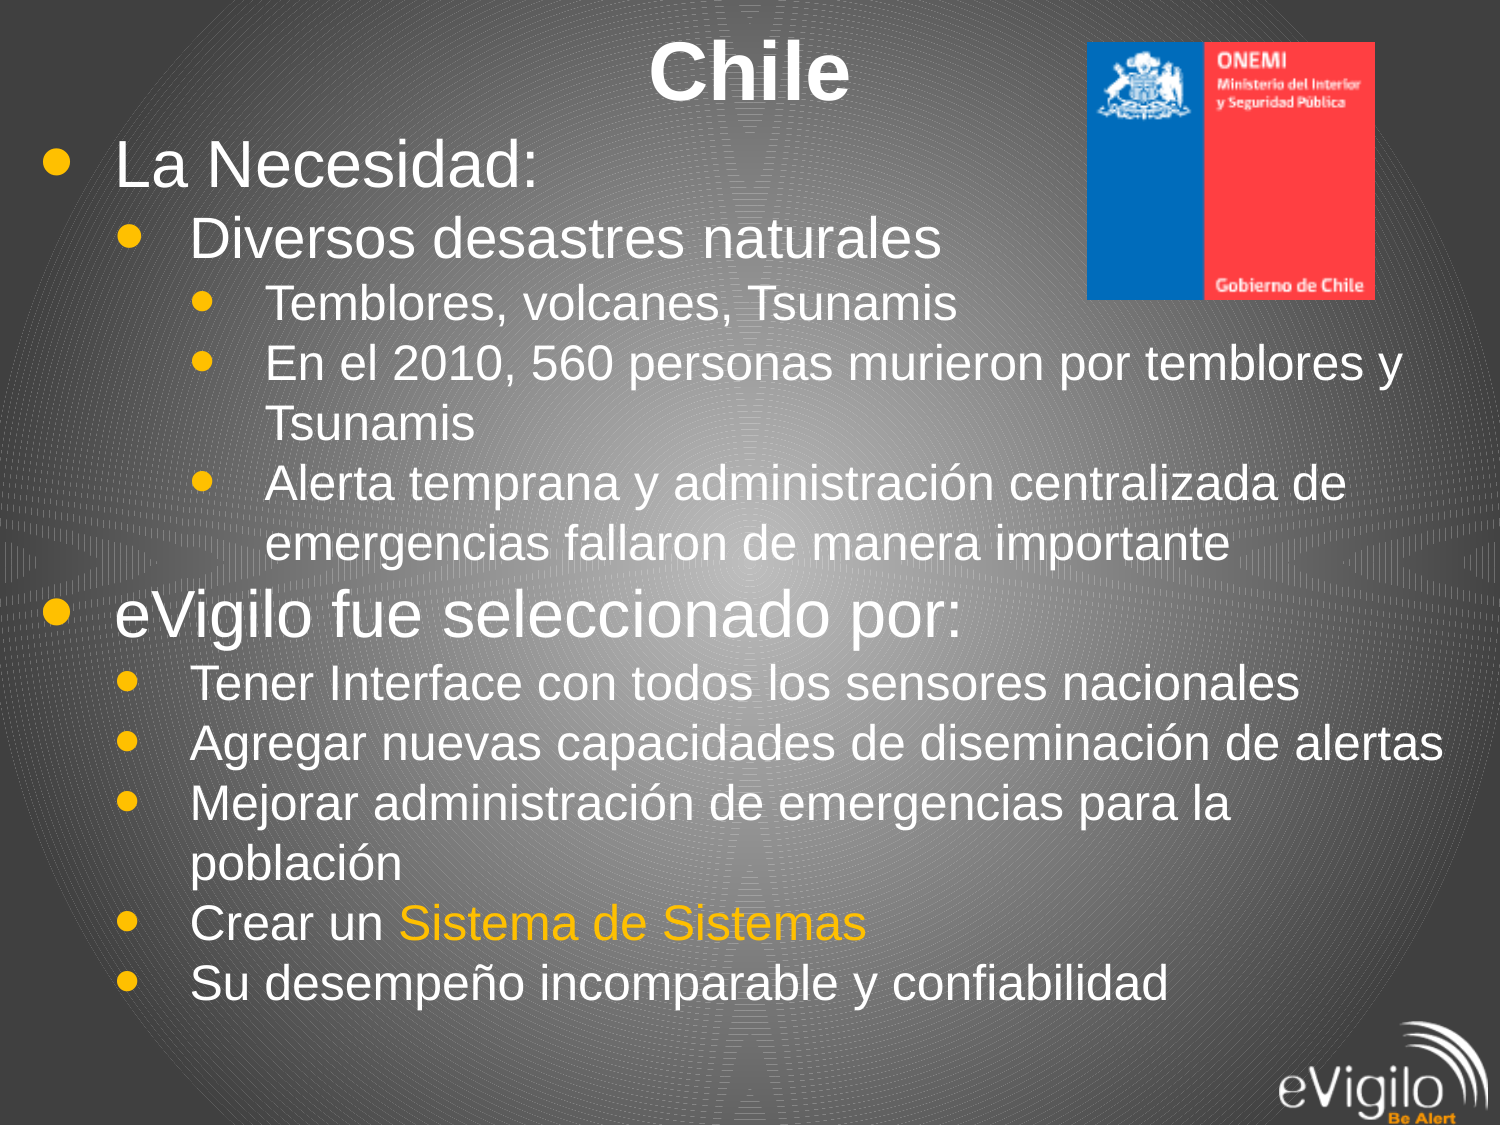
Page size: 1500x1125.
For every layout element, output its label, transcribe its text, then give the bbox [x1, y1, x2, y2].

picture [1279, 1021, 1488, 1125]
title Chile [75, 0, 1425, 113]
picture [1086, 42, 1376, 301]
text_box La Necesidad: Diversos desastres naturales Temblores, volcanes, Tsunamis En el 2010, 560 personas murieron por temblores y Tsunamis Alerta temprana y administración centralizada de emergencias fallaron de manera importante eVigilo fue seleccionado por: Tener Interface con todos los sensores nacionales Agregar nuevas capacidades de diseminación de alertas Mejorar administración de emergencias para la población Crear un Sistema de Sistemas Su desempeño incomparable y confiabilidad [24, 113, 1463, 1018]
